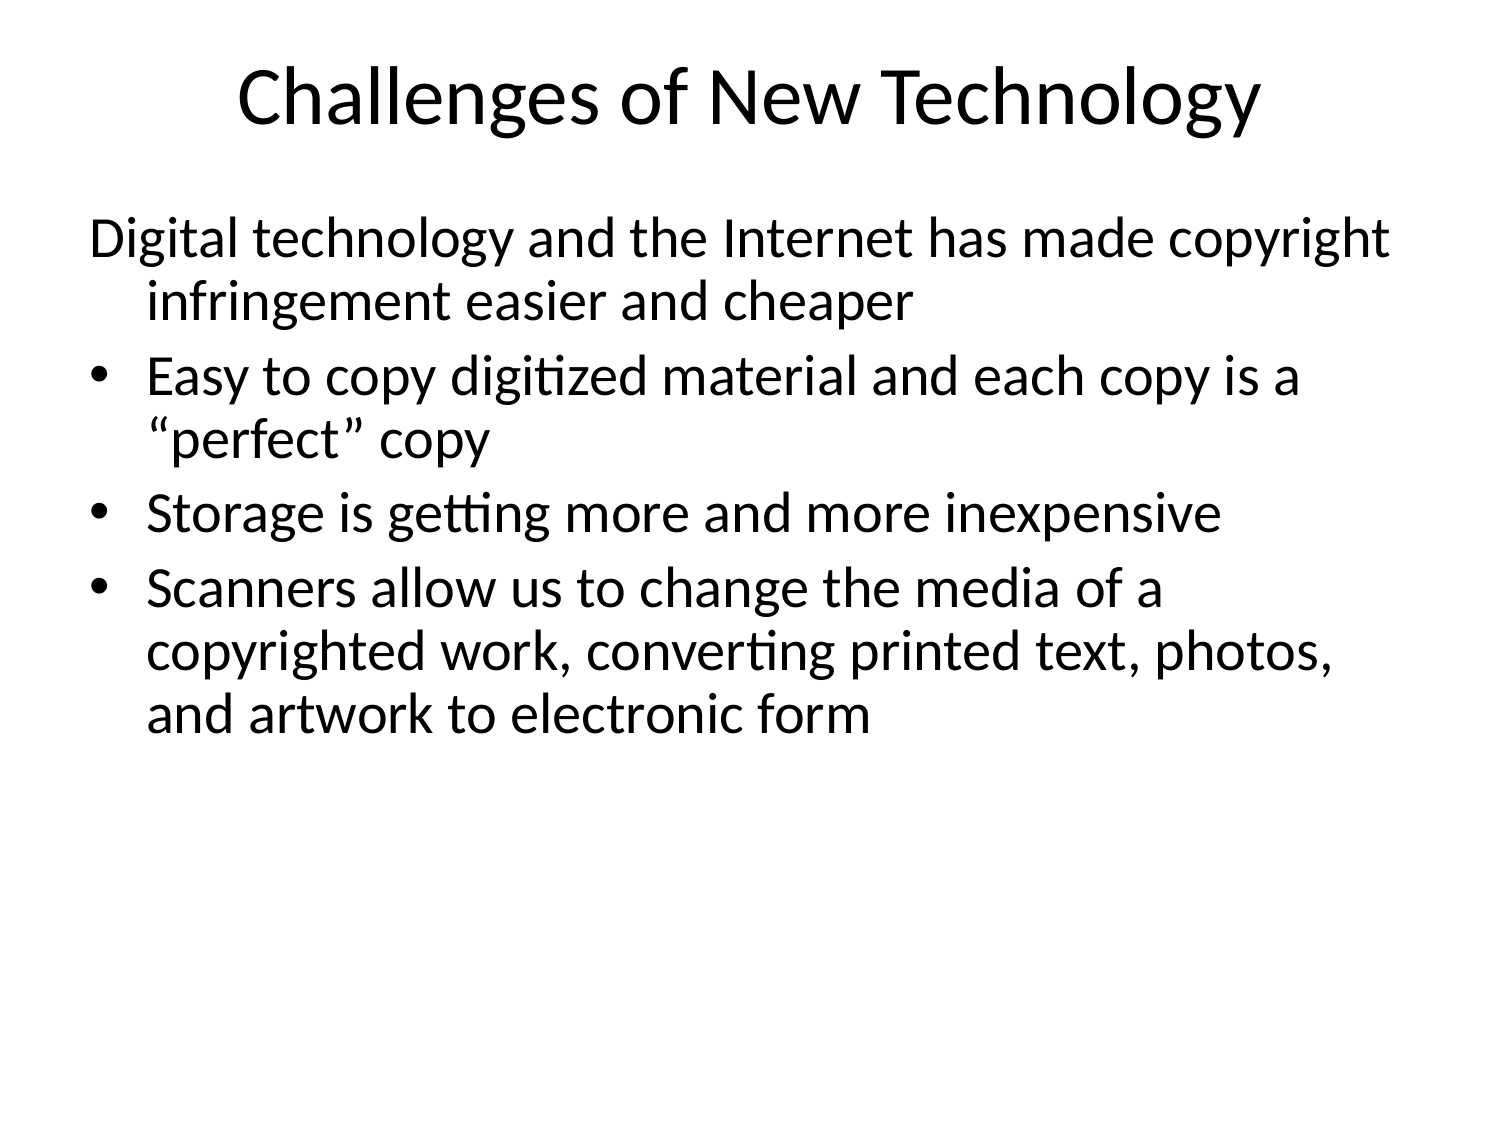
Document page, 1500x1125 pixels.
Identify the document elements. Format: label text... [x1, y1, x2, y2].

list Digital technology and the Internet has made copyright infringement easier and cheaper Easy to copy digitized material and each copy is a “perfect” copy Storage is getting more and more inexpensive Scanners allow us to change the media of a copyrighted work, converting printed text, photos, and artwork to electronic form [75, 200, 1417, 875]
title Challenges of New Technology [75, 45, 1425, 233]
